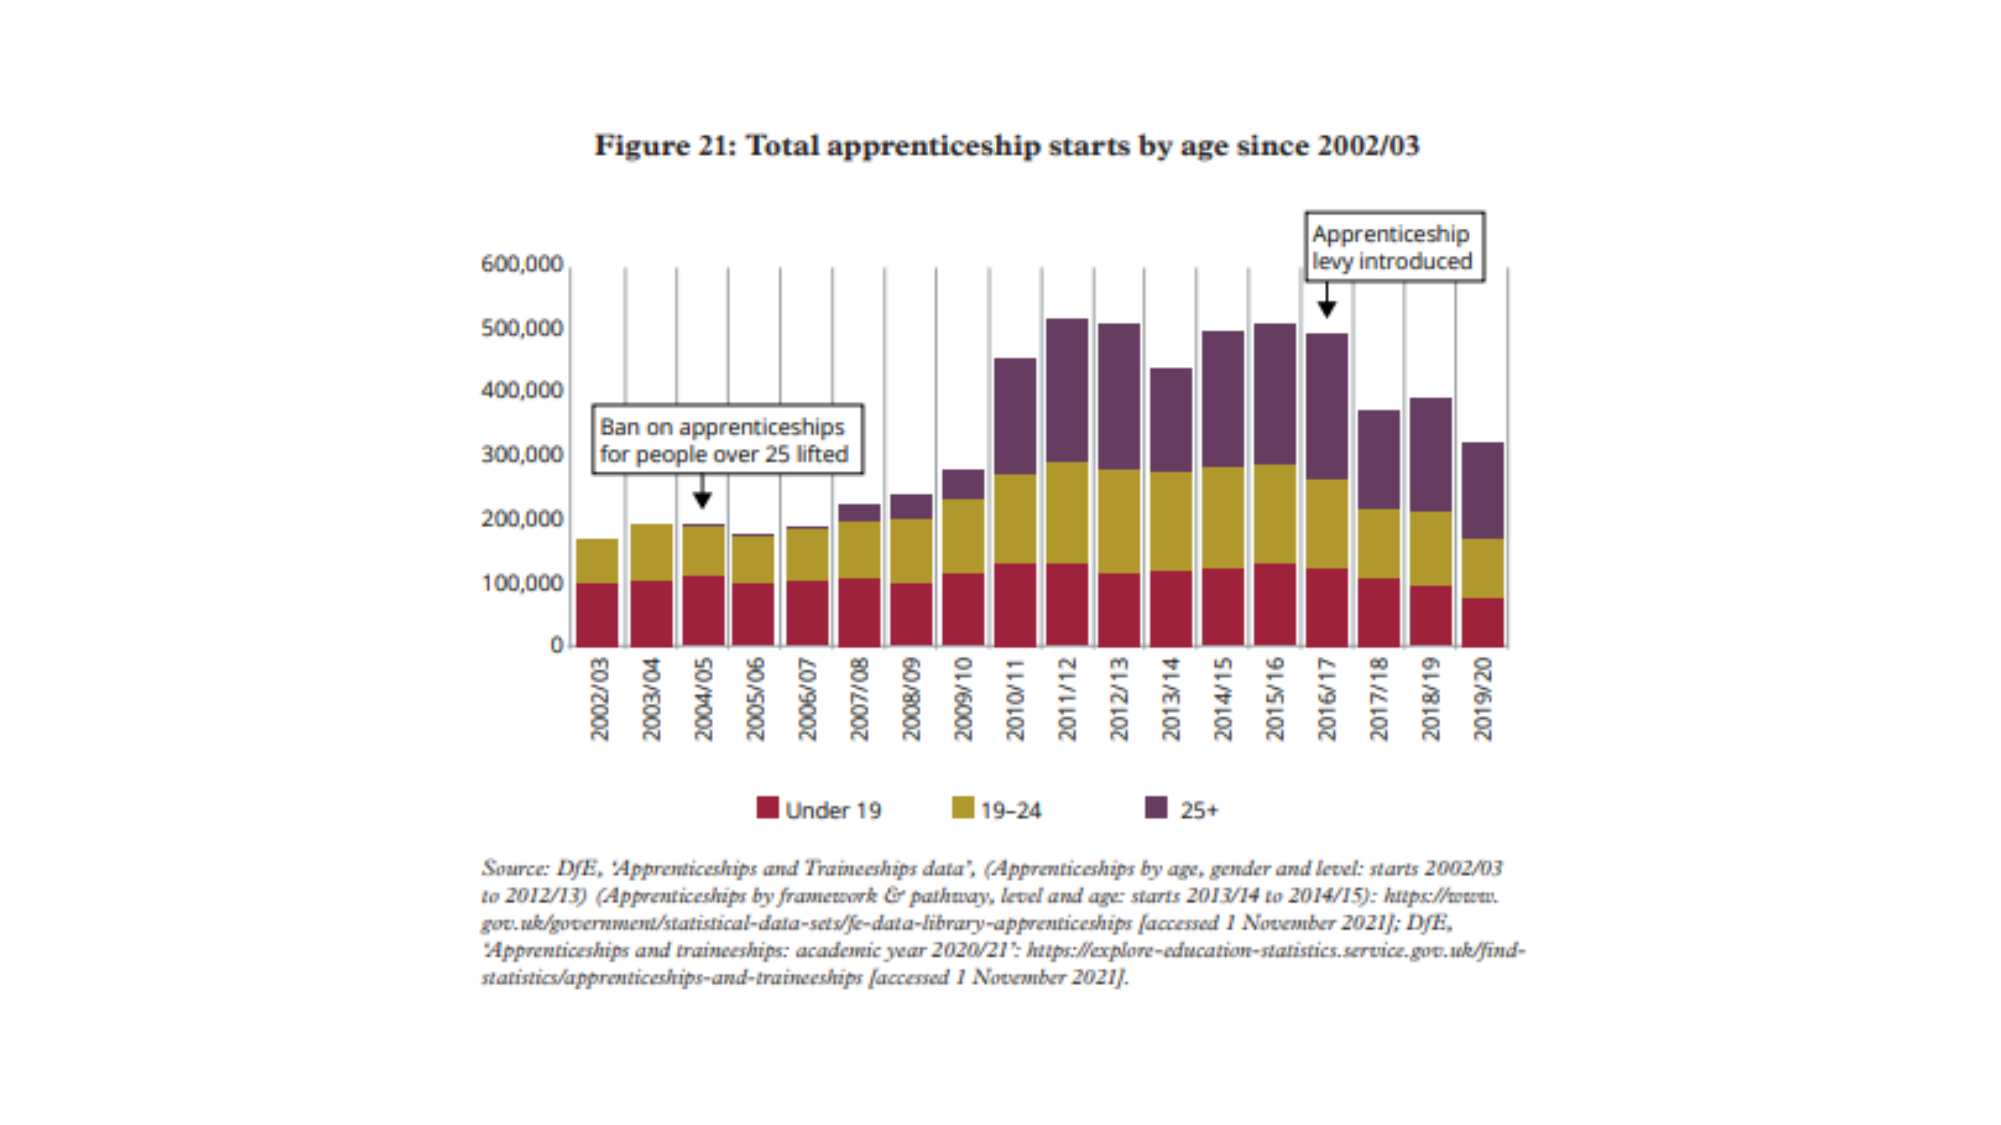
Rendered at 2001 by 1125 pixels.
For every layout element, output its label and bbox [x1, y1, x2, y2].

picture [417, 105, 1583, 1020]
